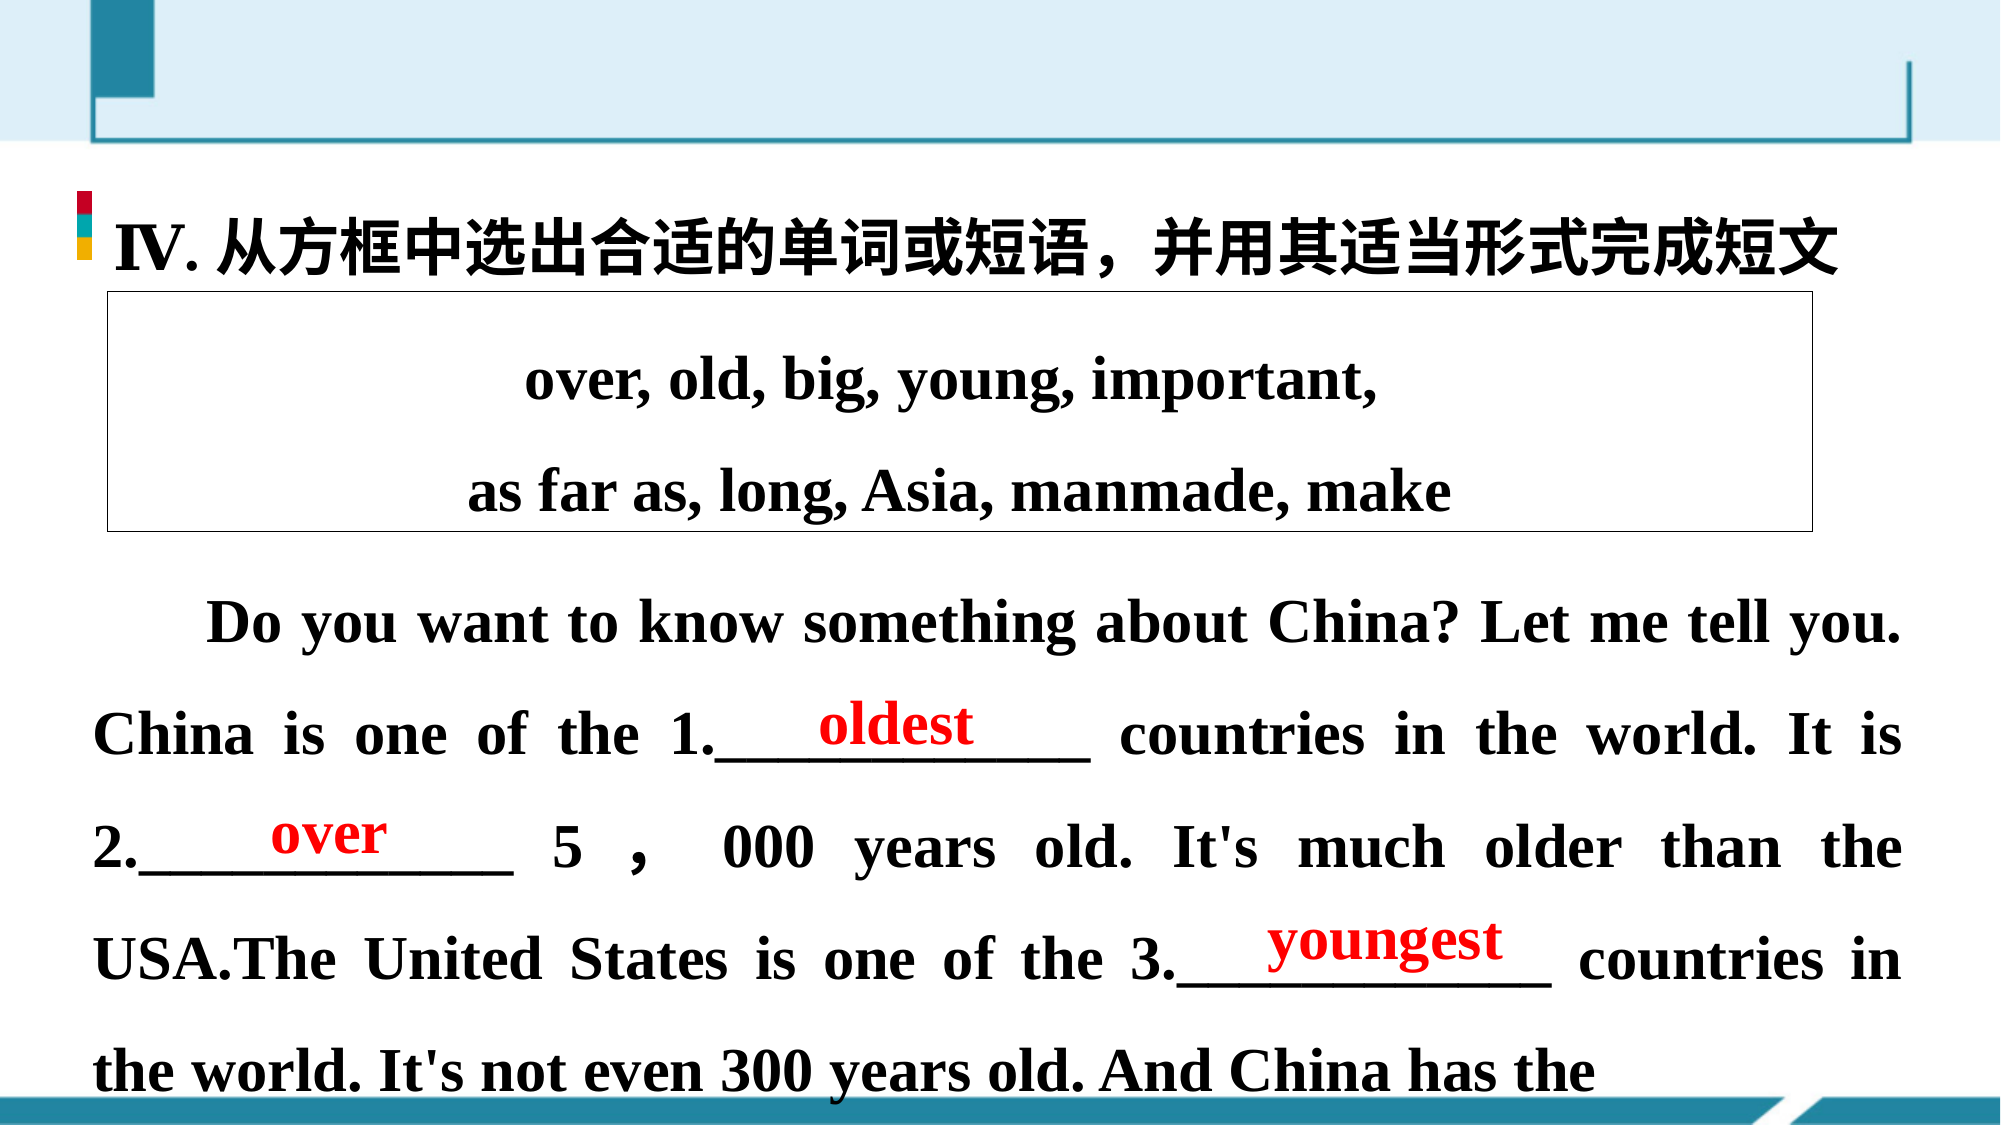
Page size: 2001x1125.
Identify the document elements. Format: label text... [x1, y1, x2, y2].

text_box over, old, big, young, important, as far as, long, Asia, man­made, make [107, 291, 1813, 532]
picture [0, 0, 2001, 1125]
text_box Ⅳ.从方框中选出合适的单词或短语，并用其适当形式完成短文 [98, 162, 1864, 290]
text_box Do you want to know something about China? Let me tell you. China is one of the 1.____________ countries in the world. It is 2.____________ 5，000 years old. It's much older than the USA.The United States is one of the 3.____________ countries in the world. It's not even 300 years old. And China has the [77, 534, 1920, 1112]
text_box oldest [803, 674, 990, 764]
text_box over [256, 783, 404, 874]
text_box youngest [1252, 890, 1519, 980]
